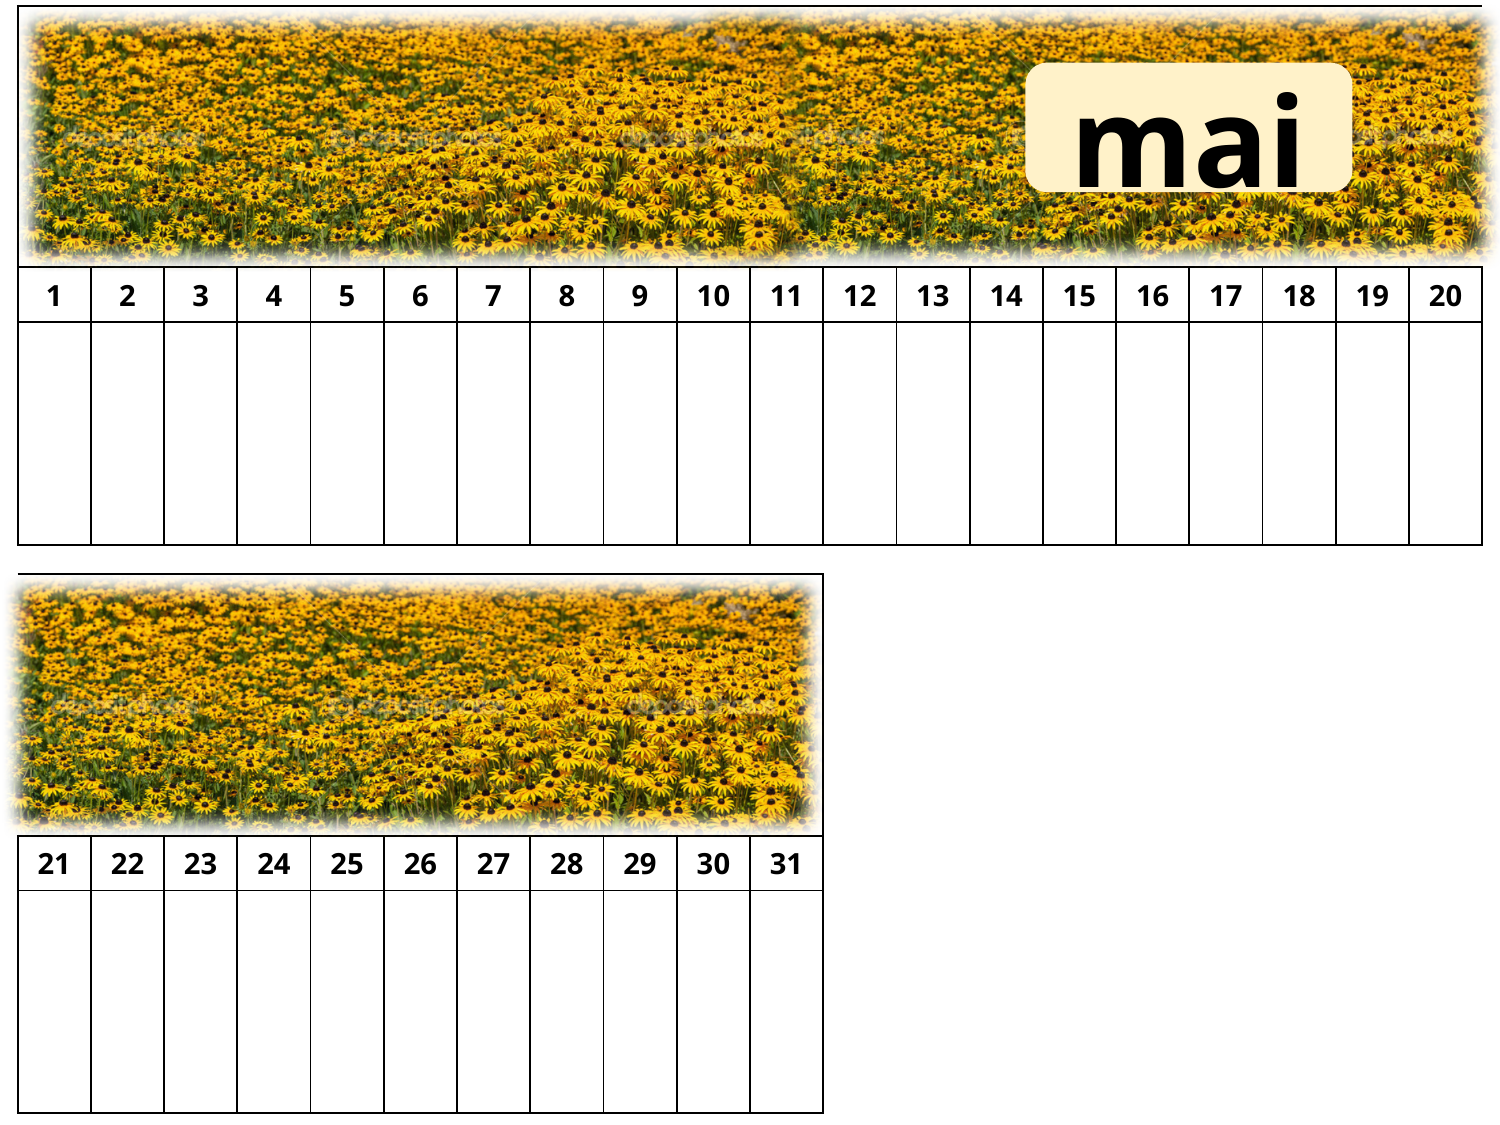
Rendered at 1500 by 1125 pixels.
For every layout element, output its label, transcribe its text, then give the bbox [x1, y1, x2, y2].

table_cell [92, 323, 163, 544]
table_cell [92, 891, 163, 1112]
table_cell 9 [604, 280, 676, 321]
picture [15, 2, 1500, 272]
table_cell [1337, 323, 1408, 544]
table_cell [1263, 323, 1335, 544]
table_cell [458, 323, 529, 544]
table_cell [385, 323, 456, 544]
table_cell [1044, 323, 1115, 544]
table_cell [458, 891, 529, 1112]
table_cell 22 [92, 848, 163, 890]
table_cell 30 [678, 848, 749, 890]
table_cell [531, 323, 603, 544]
table_cell 31 [751, 847, 822, 890]
table_cell 28 [531, 848, 603, 890]
table_cell [19, 323, 90, 544]
table_cell 23 [165, 848, 236, 890]
table_cell 5 [311, 280, 383, 321]
table_cell 6 [385, 280, 456, 321]
table_cell 14 [971, 279, 1042, 321]
table_cell 25 [311, 848, 383, 890]
table_cell [824, 323, 896, 544]
table_cell 13 [897, 279, 969, 321]
table_cell 24 [238, 848, 310, 890]
table_cell [1117, 323, 1188, 544]
table_cell [238, 323, 310, 544]
table_cell [19, 891, 90, 1112]
table_cell [1190, 323, 1262, 544]
table_cell [165, 323, 236, 544]
table_cell [311, 323, 383, 544]
table_cell 20 [1410, 279, 1481, 321]
table_cell 4 [238, 280, 310, 321]
table_cell [311, 891, 383, 1112]
table_cell 10 [678, 280, 749, 321]
table_cell 8 [531, 280, 603, 321]
table_cell [604, 323, 676, 544]
table_cell 17 [1190, 279, 1262, 321]
table_cell 3 [165, 280, 236, 321]
table_cell [531, 891, 603, 1112]
table_cell 26 [385, 848, 456, 890]
table_cell [238, 891, 310, 1112]
table_cell [604, 891, 676, 1112]
table_cell 1 [19, 279, 90, 321]
table_cell 7 [458, 280, 529, 321]
table_cell [165, 891, 236, 1112]
table_cell 19 [1337, 279, 1408, 321]
table_cell 12 [824, 279, 896, 321]
table_cell [1410, 323, 1481, 544]
table_cell 18 [1263, 279, 1335, 321]
table_cell [897, 323, 969, 544]
table_cell [971, 323, 1042, 544]
table_cell [678, 323, 749, 544]
table_cell 29 [604, 848, 676, 890]
picture [2, 572, 824, 840]
table_cell [751, 891, 822, 1112]
table_cell 16 [1117, 279, 1188, 321]
table_cell 27 [458, 848, 529, 890]
table_cell 2 [92, 280, 163, 321]
table_cell 21 [19, 848, 90, 890]
table_cell 11 [751, 279, 822, 321]
table_cell 15 [1044, 279, 1115, 321]
table_cell [678, 891, 749, 1112]
table_cell [385, 891, 456, 1112]
table_cell [751, 323, 822, 544]
